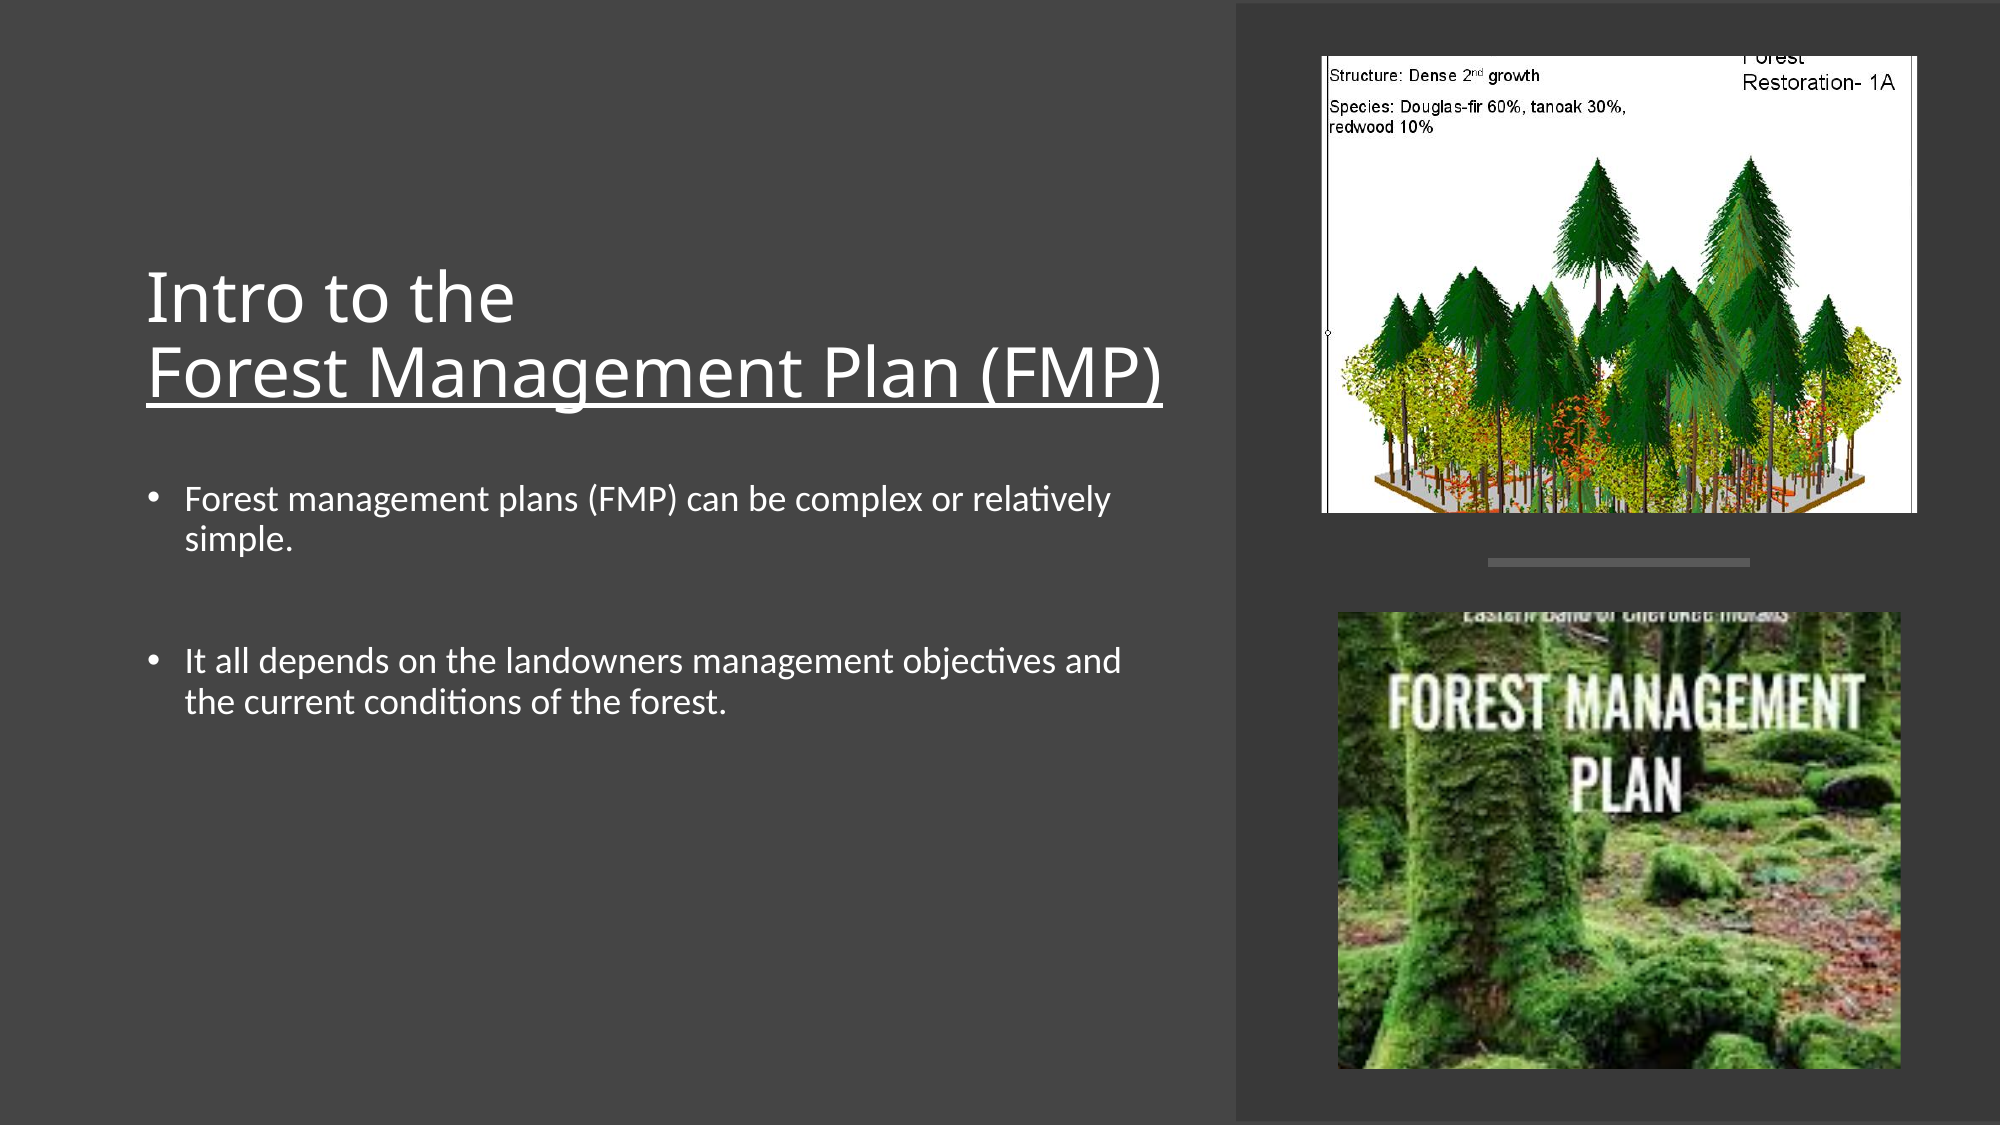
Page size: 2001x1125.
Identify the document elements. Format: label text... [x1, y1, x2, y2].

title Intro to the Forest Management Plan (FMP) [131, 229, 1180, 447]
picture [1338, 612, 1901, 1069]
picture [1321, 56, 1918, 513]
list Forest management plans (FMP) can be complex or relatively simple. It all depends on the landowners management objectives and the current conditions of the forest. [132, 471, 1180, 994]
text_box [1235, 2, 2000, 1122]
